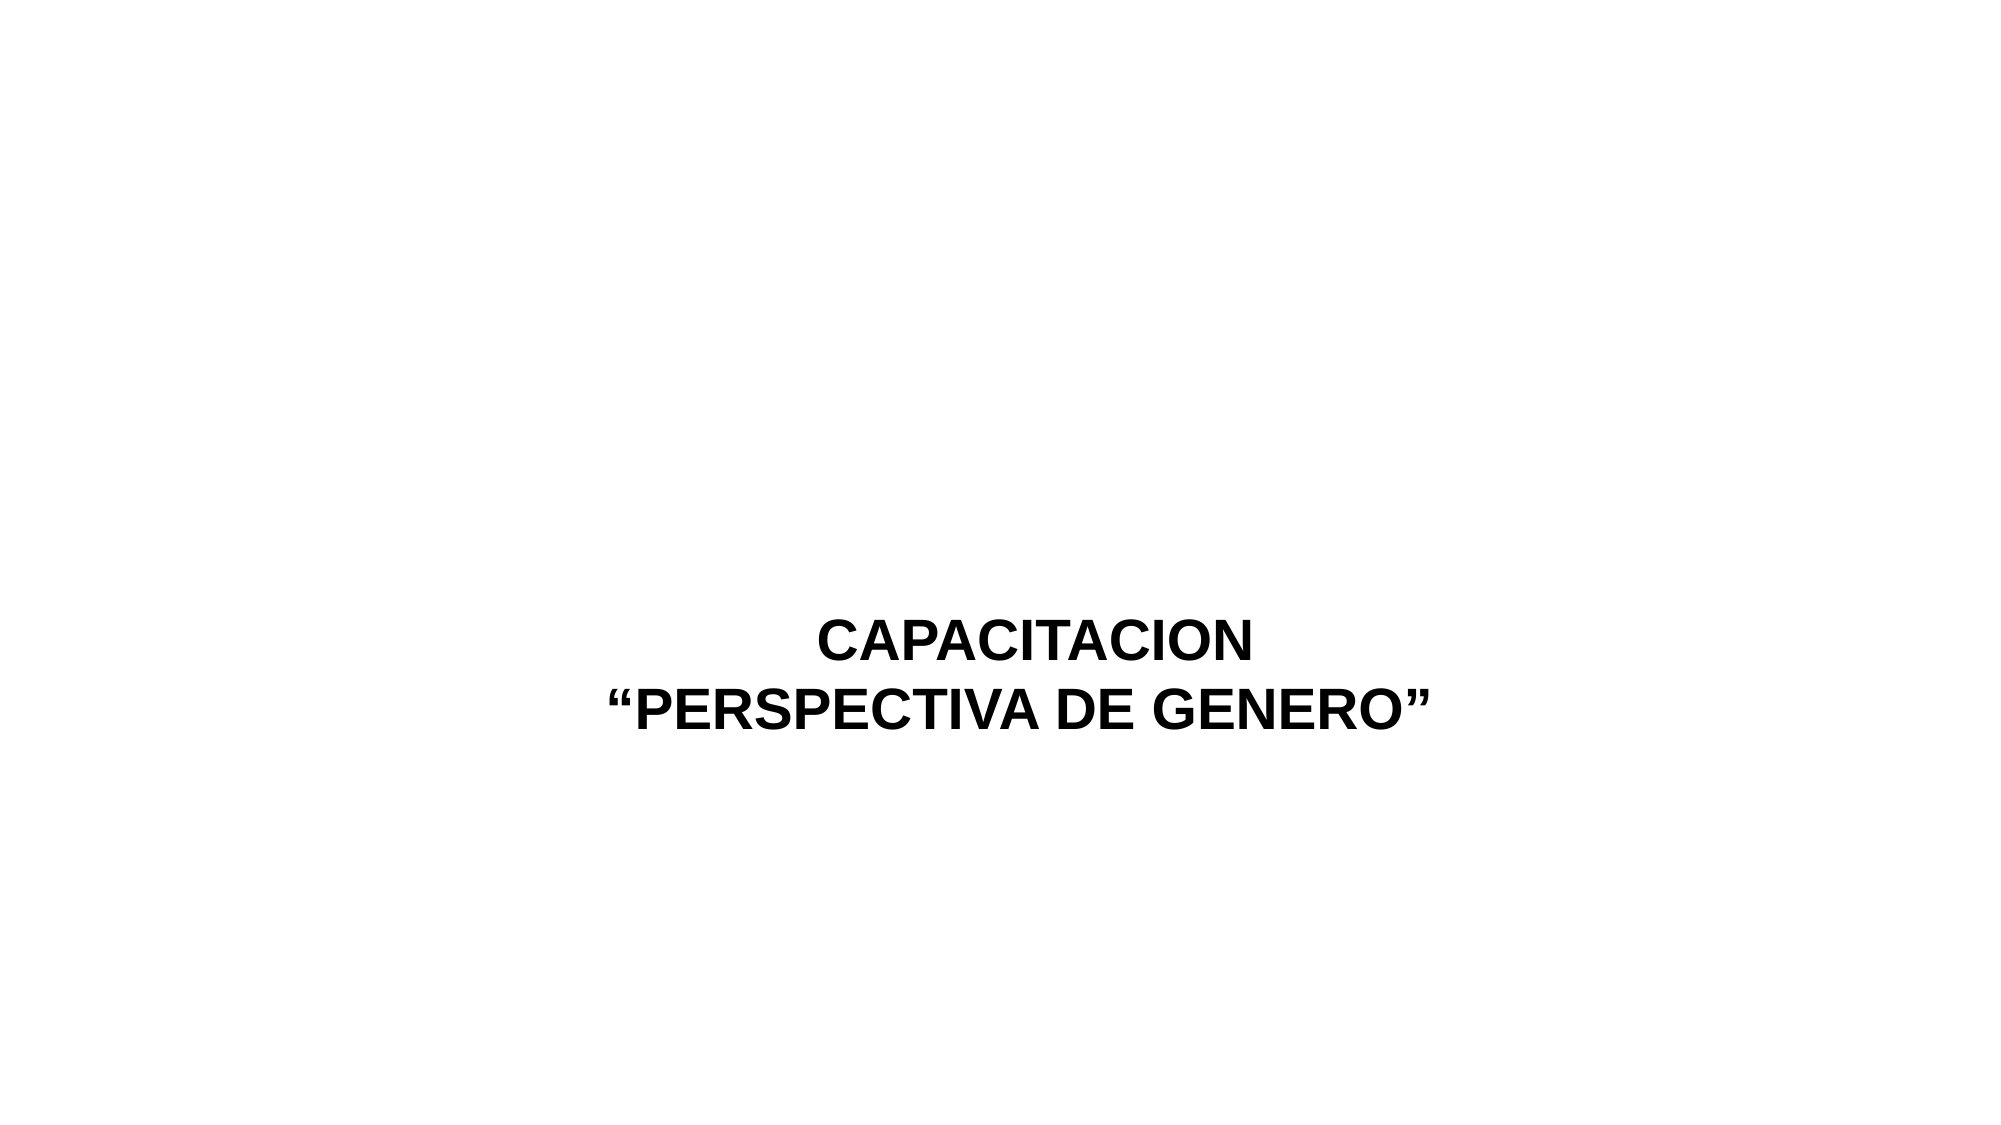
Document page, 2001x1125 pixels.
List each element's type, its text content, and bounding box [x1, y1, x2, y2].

text_box CAPACITACION “PERSPECTIVA DE GENERO” [66, 594, 1972, 840]
